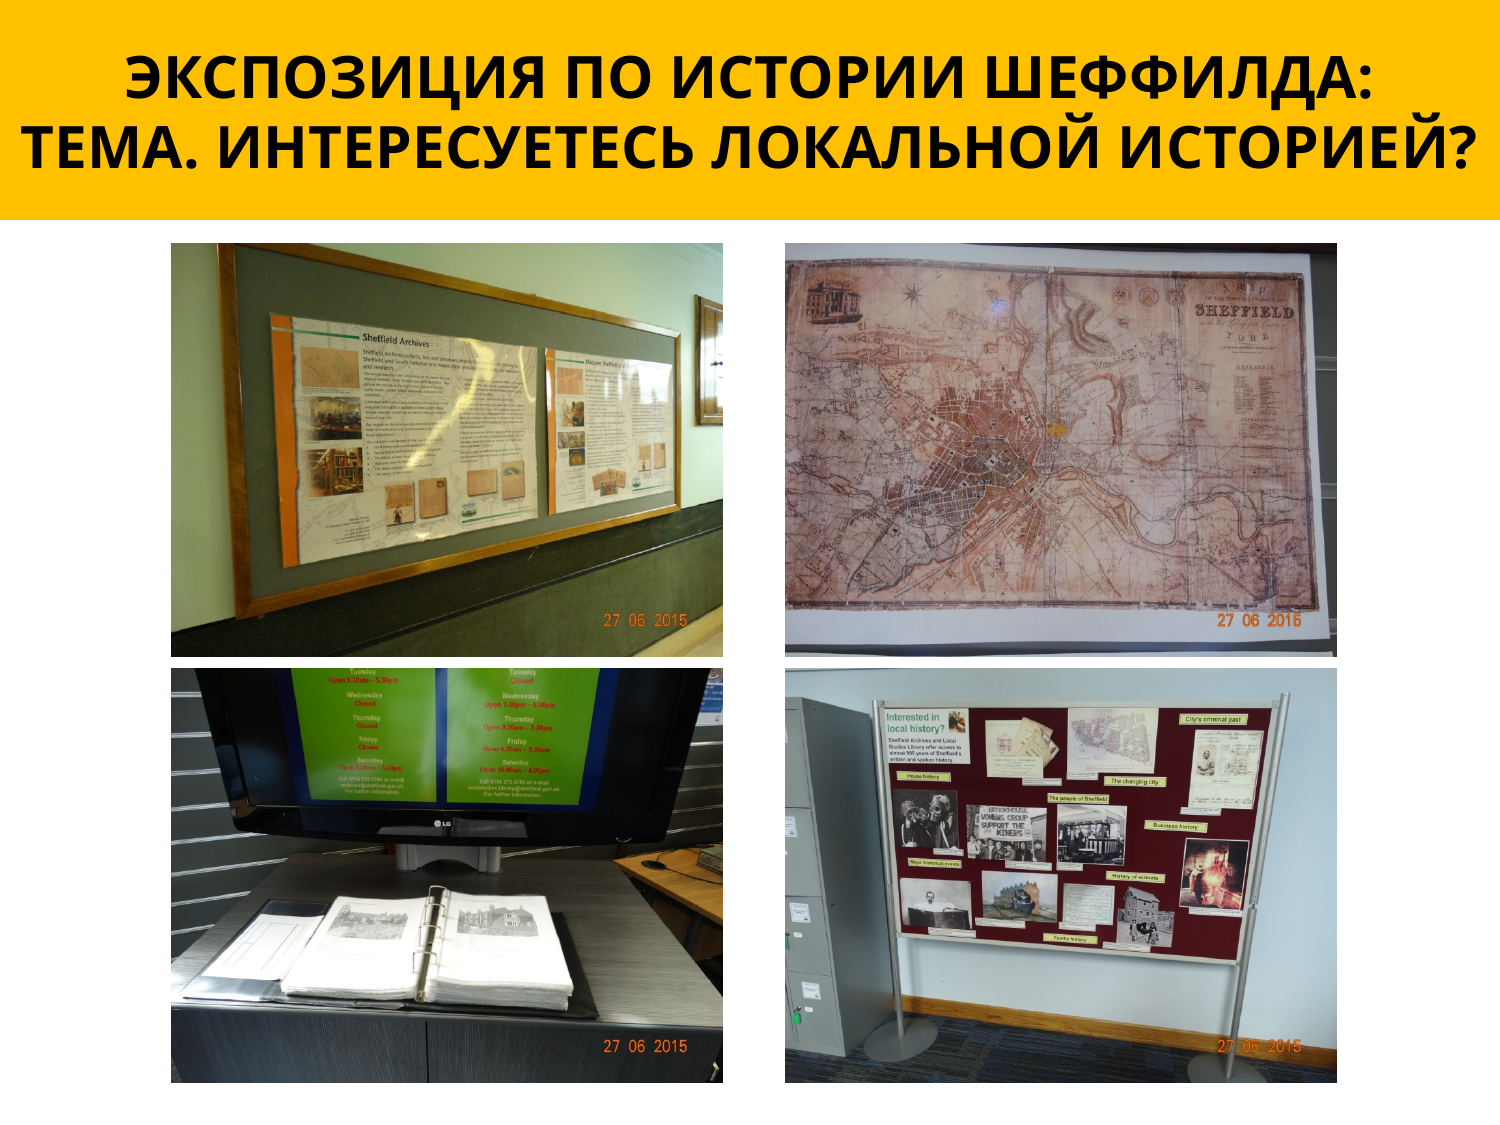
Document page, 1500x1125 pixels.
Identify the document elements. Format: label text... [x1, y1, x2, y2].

picture [170, 668, 723, 1083]
picture [170, 243, 723, 658]
title ЭКСПОЗИЦИЯ ПО ИСТОРИИ ШЕФФИЛДА: ТЕМА. ИНТЕРЕСУЕТЕСЬ ЛОКАЛЬНОЙ ИСТОРИЕЙ? [0, 0, 1500, 220]
picture [785, 668, 1337, 1083]
picture [785, 243, 1337, 658]
